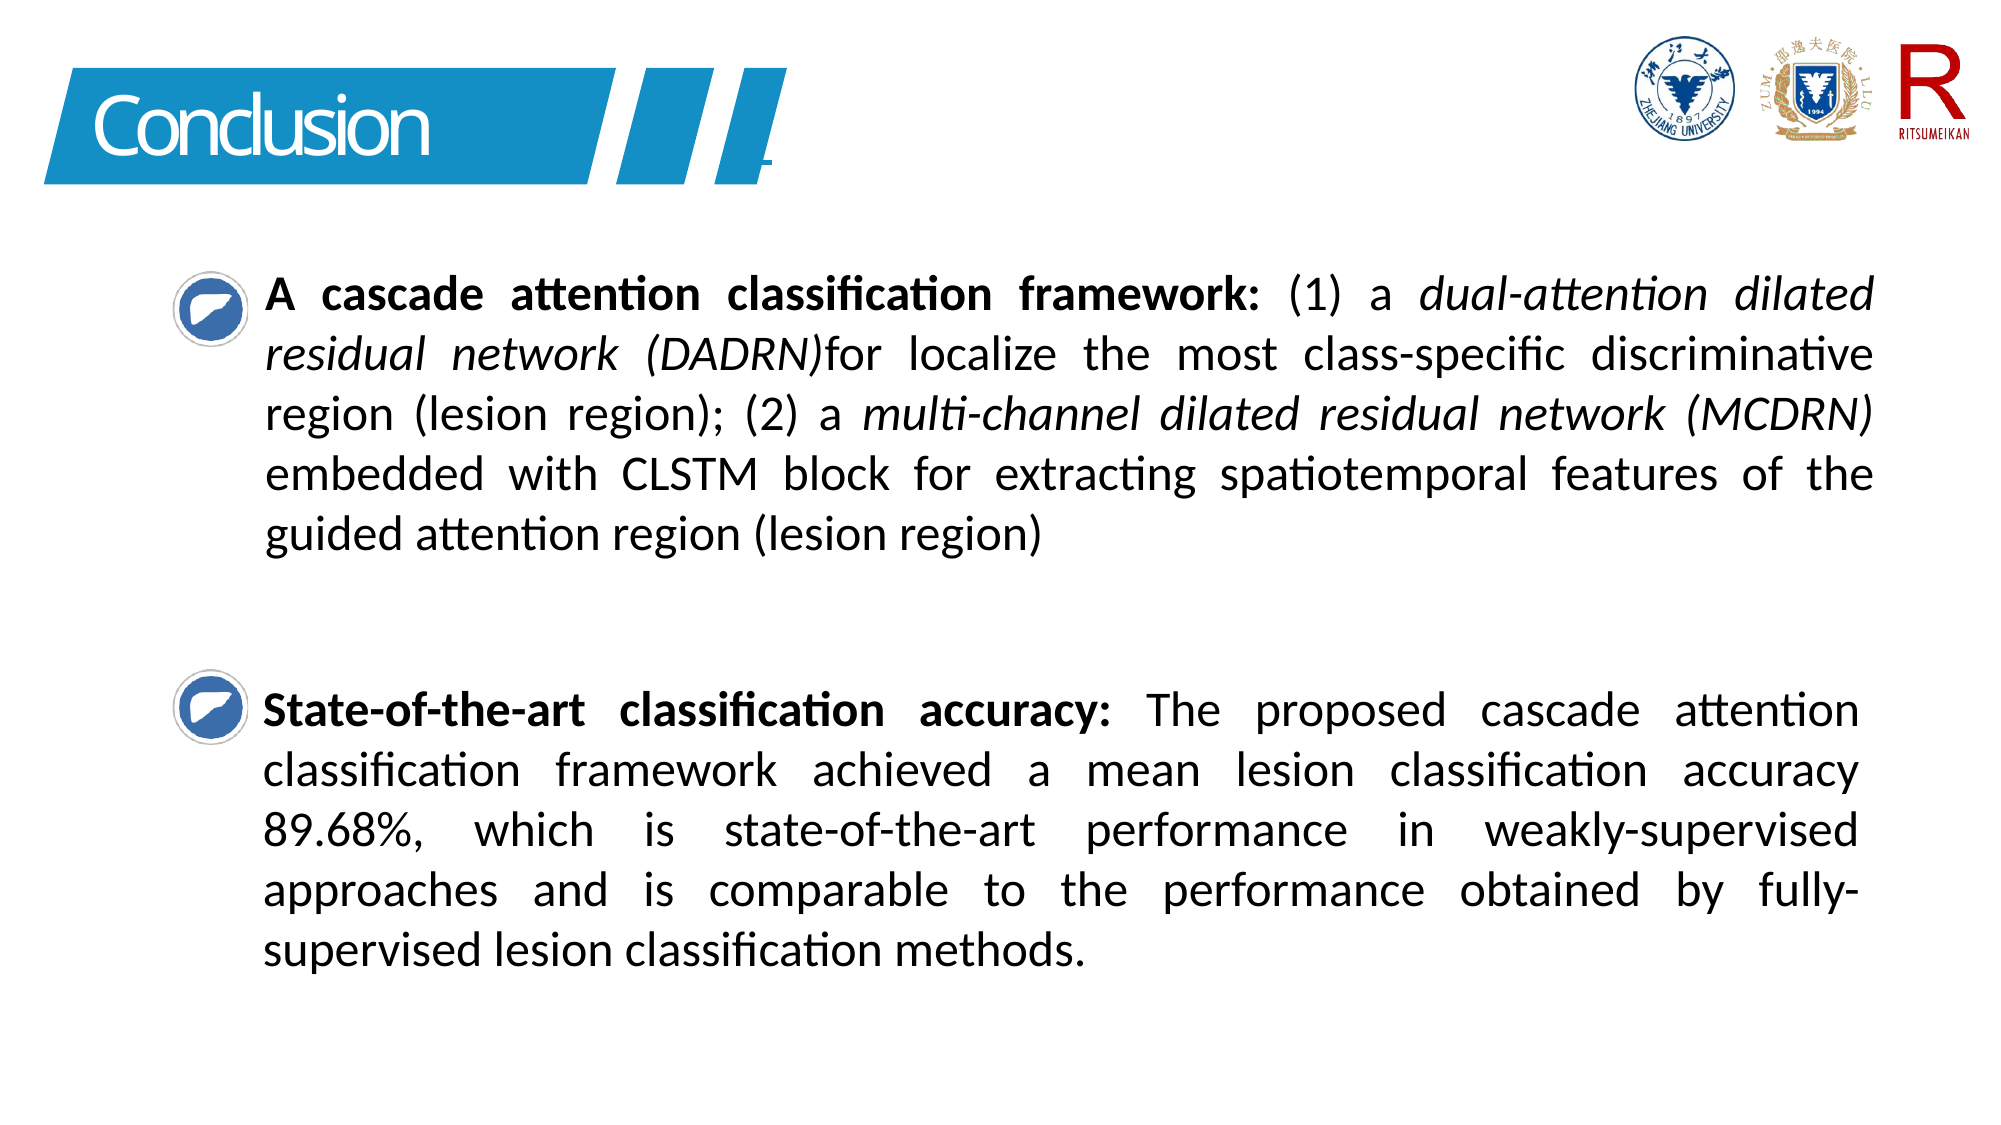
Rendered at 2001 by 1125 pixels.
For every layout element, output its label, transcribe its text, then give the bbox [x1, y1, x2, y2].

text_box [172, 271, 249, 347]
text_box A cascade attention classification framework: (1) a dual-attention dilated residual network (DADRN)for localize the most class-specific discriminative region (lesion region); (2) a multi-channel dilated residual network (MCDRN) embedded with CLSTM block for extracting spatiotemporal features of the guided attention region (lesion region) [265, 258, 1875, 561]
text_box [172, 669, 248, 745]
title Conclusion [87, 70, 1822, 261]
text_box [1634, 36, 1969, 141]
text_box [714, 67, 787, 185]
text_box [43, 67, 617, 185]
text_box State-of-the-art classification accuracy: The proposed cascade attention classification framework achieved a mean lesion classification accuracy 89.68%, which is state-of-the-art performance in weakly-supervised approaches and is comparable to the performance obtained by fully-supervised lesion classification methods. [248, 669, 1875, 984]
